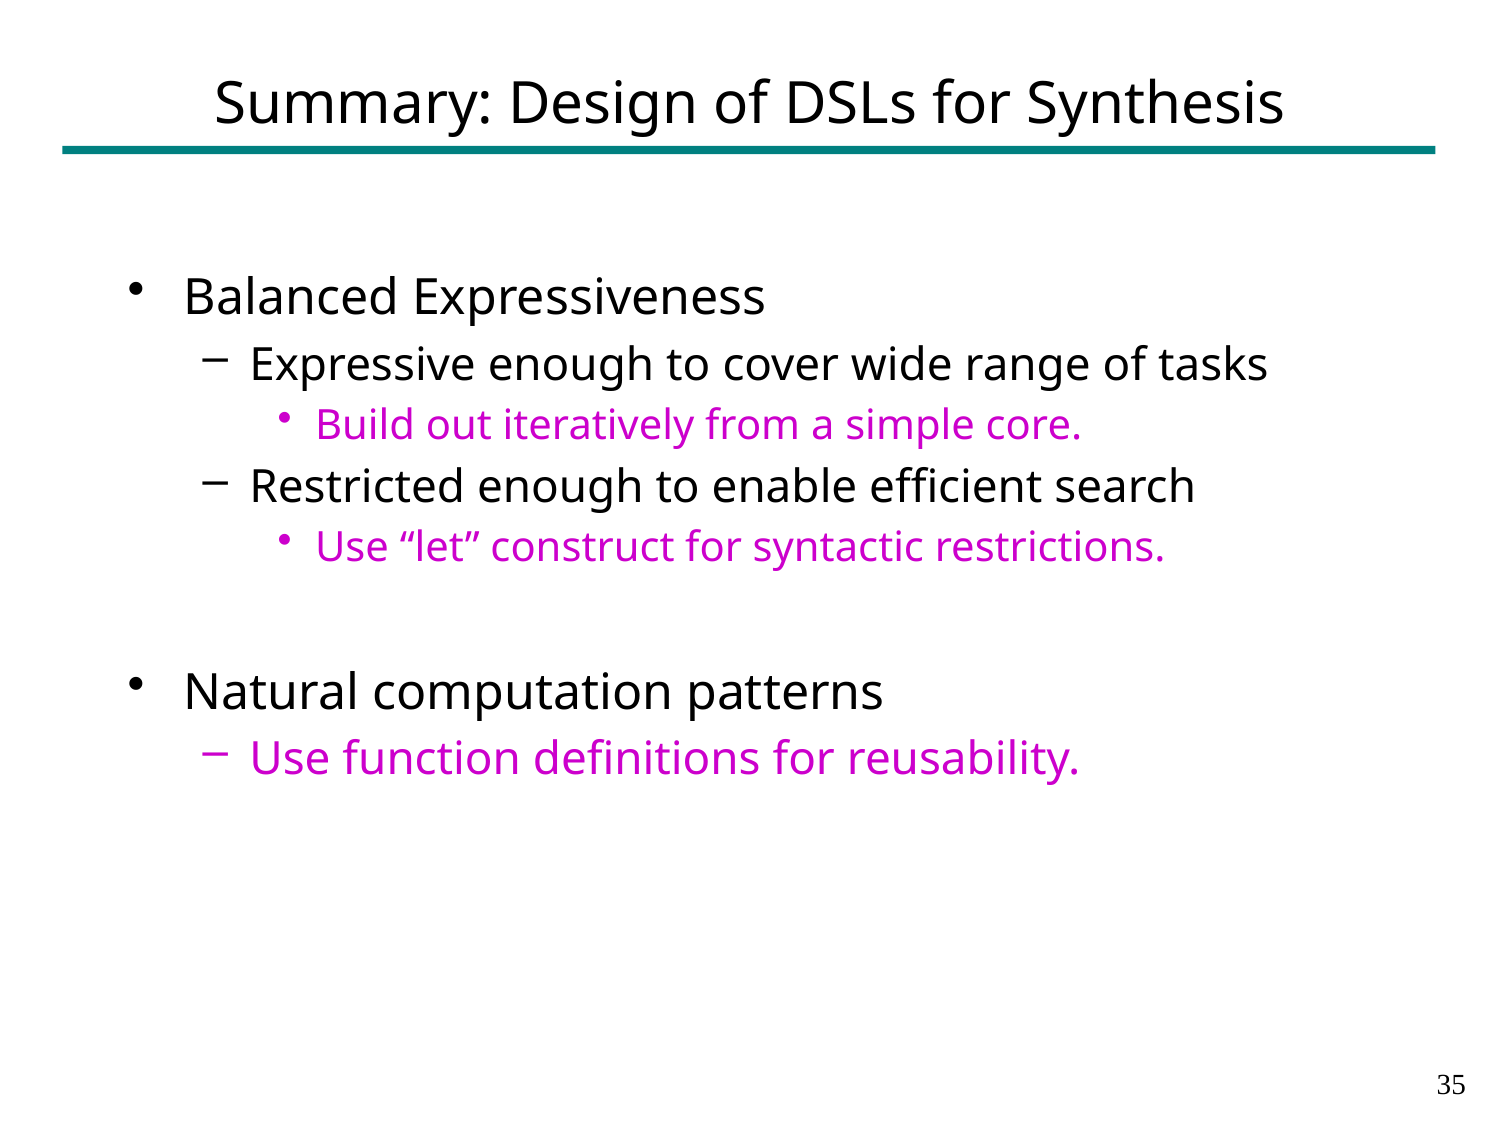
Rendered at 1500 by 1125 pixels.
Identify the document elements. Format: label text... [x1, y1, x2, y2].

list Balanced Expressiveness Expressive enough to cover wide range of tasks Build out iteratively from a simple core. Restricted enough to enable efficient search Use “let” construct for syntactic restrictions. Natural computation patterns Use function definitions for reusability. [112, 187, 1464, 1013]
slide_number 34 [1168, 1057, 1482, 1121]
title Summary: Design of DSLs for Synthesis [112, 49, 1388, 151]
